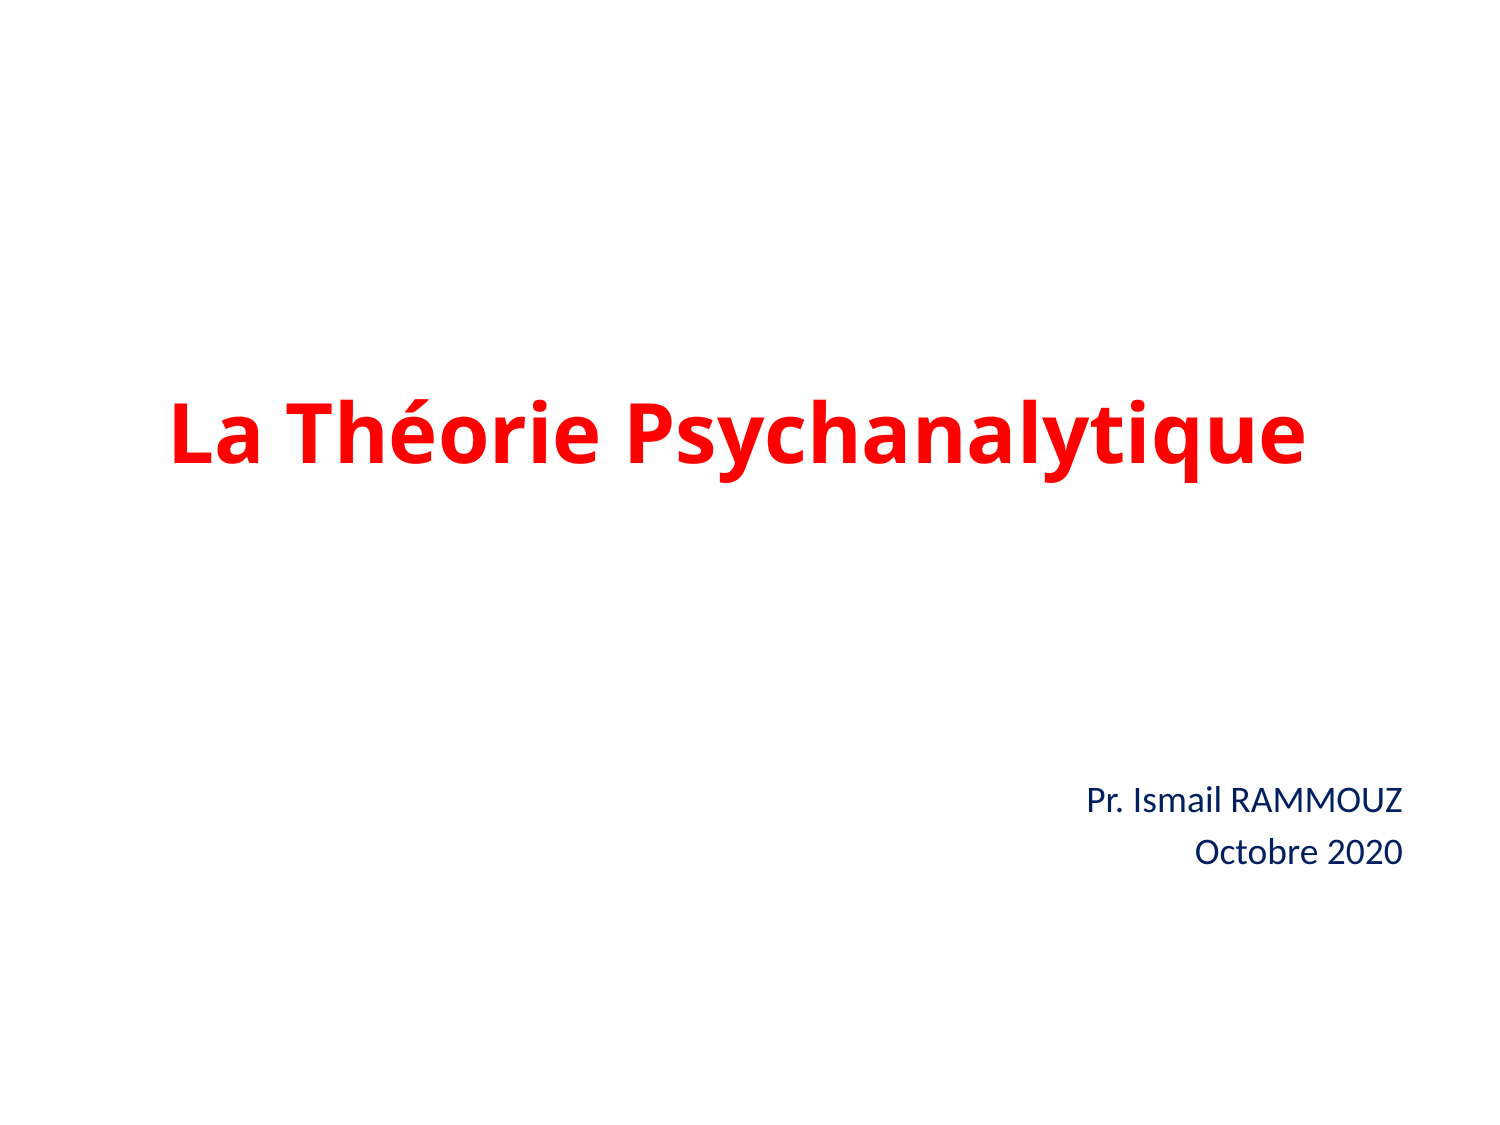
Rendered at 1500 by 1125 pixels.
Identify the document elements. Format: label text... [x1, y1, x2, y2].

subtitle Pr. Ismail RAMMOUZ Octobre 2020 [367, 767, 1418, 1055]
title La Théorie Psychanalytique [112, 292, 1388, 622]
